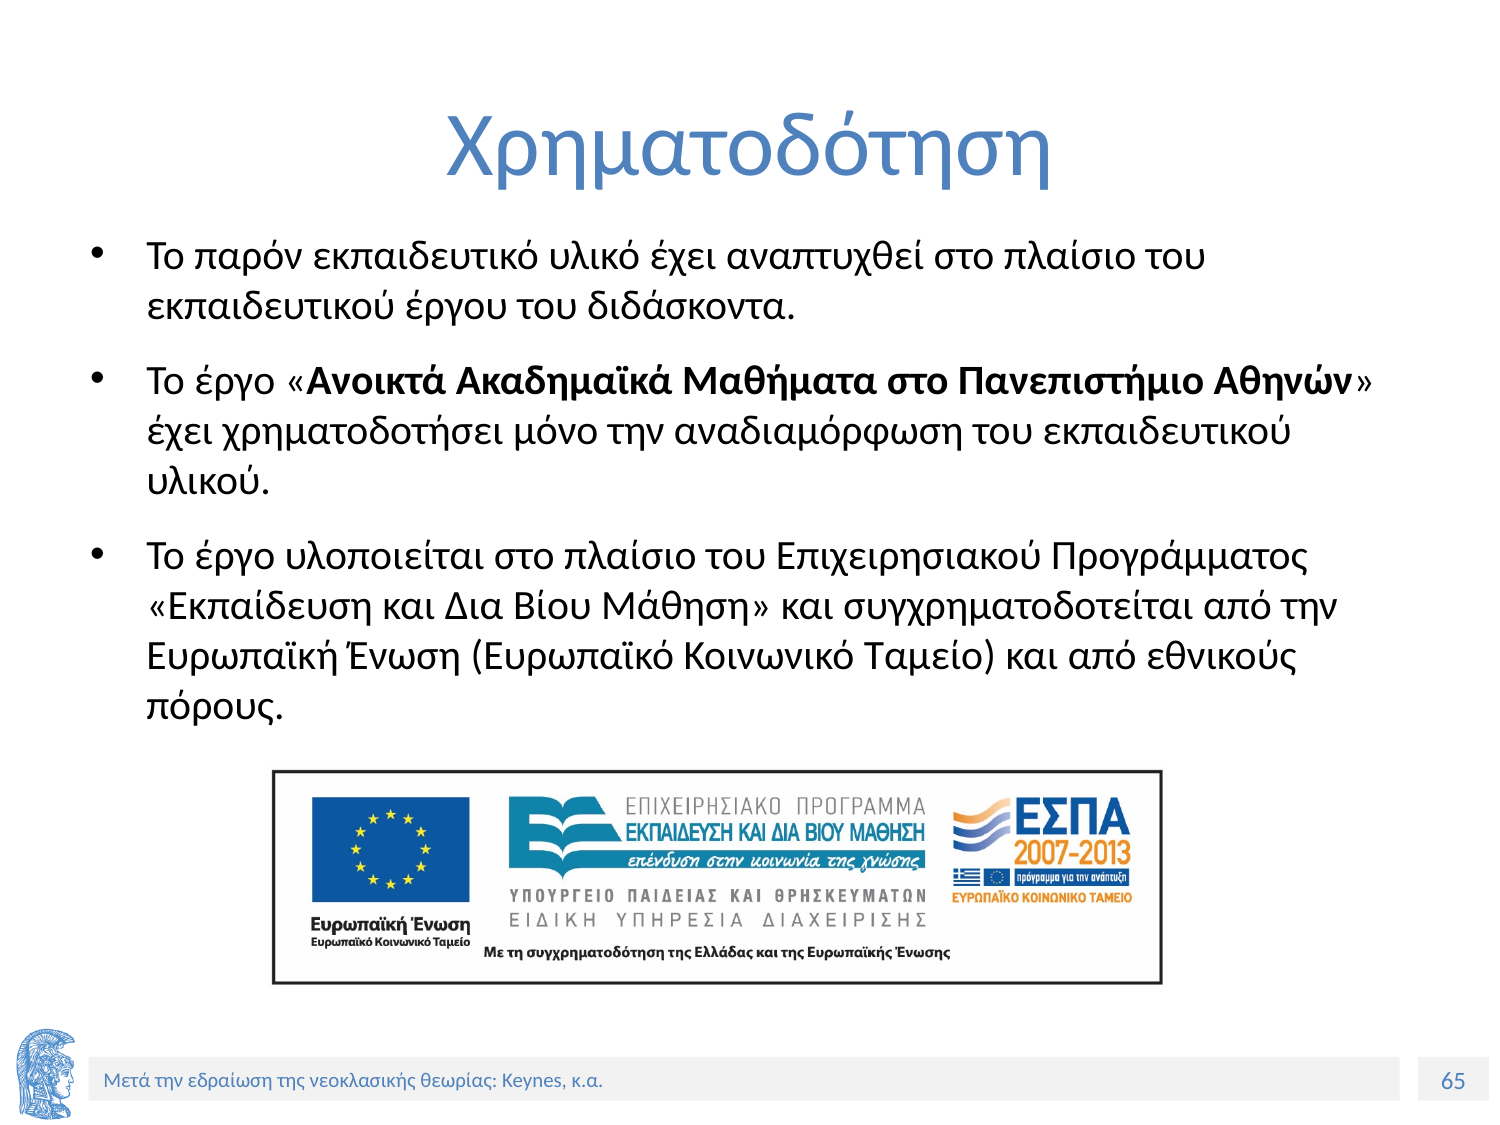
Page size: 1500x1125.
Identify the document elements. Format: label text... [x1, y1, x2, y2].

picture [265, 762, 1169, 991]
title Χρηματοδότηση [75, 45, 1425, 219]
picture [9, 1025, 81, 1120]
list Το παρόν εκπαιδευτικό υλικό έχει αναπτυχθεί στο πλαίσιο του εκπαιδευτικού έργου του διδάσκοντα. Το έργο «Ανοικτά Ακαδημαϊκά Μαθήματα στο Πανεπιστήμιο Αθηνών» έχει χρηματοδοτήσει μόνο την αναδιαμόρφωση του εκπαιδευτικού υλικού. Το έργο υλοποιείται στο πλαίσιο του Επιχειρησιακού Προγράμματος «Εκπαίδευση και Δια Βίου Μάθηση» και συγχρηματοδοτείται από την Ευρωπαϊκή Ένωση (Ευρωπαϊκό Κοινωνικό Ταμείο) και από εθνικούς πόρους. [75, 219, 1425, 963]
